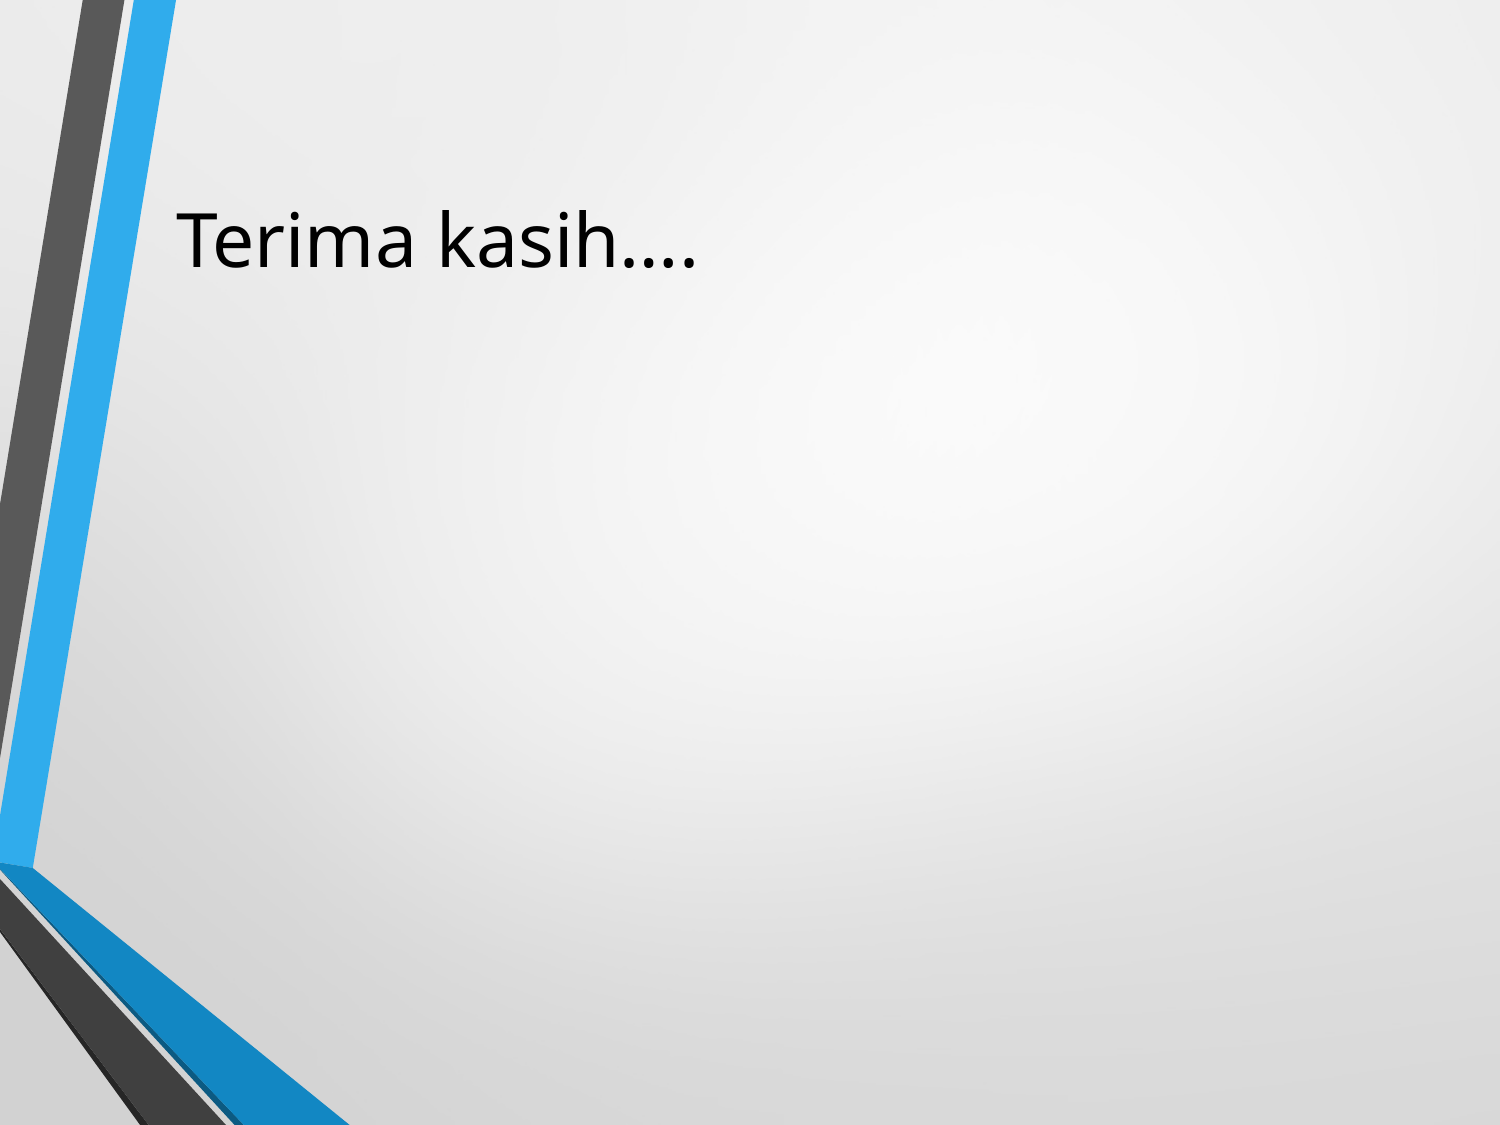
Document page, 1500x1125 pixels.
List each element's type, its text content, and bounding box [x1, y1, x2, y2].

title Terima kasih…. [161, 75, 1425, 400]
